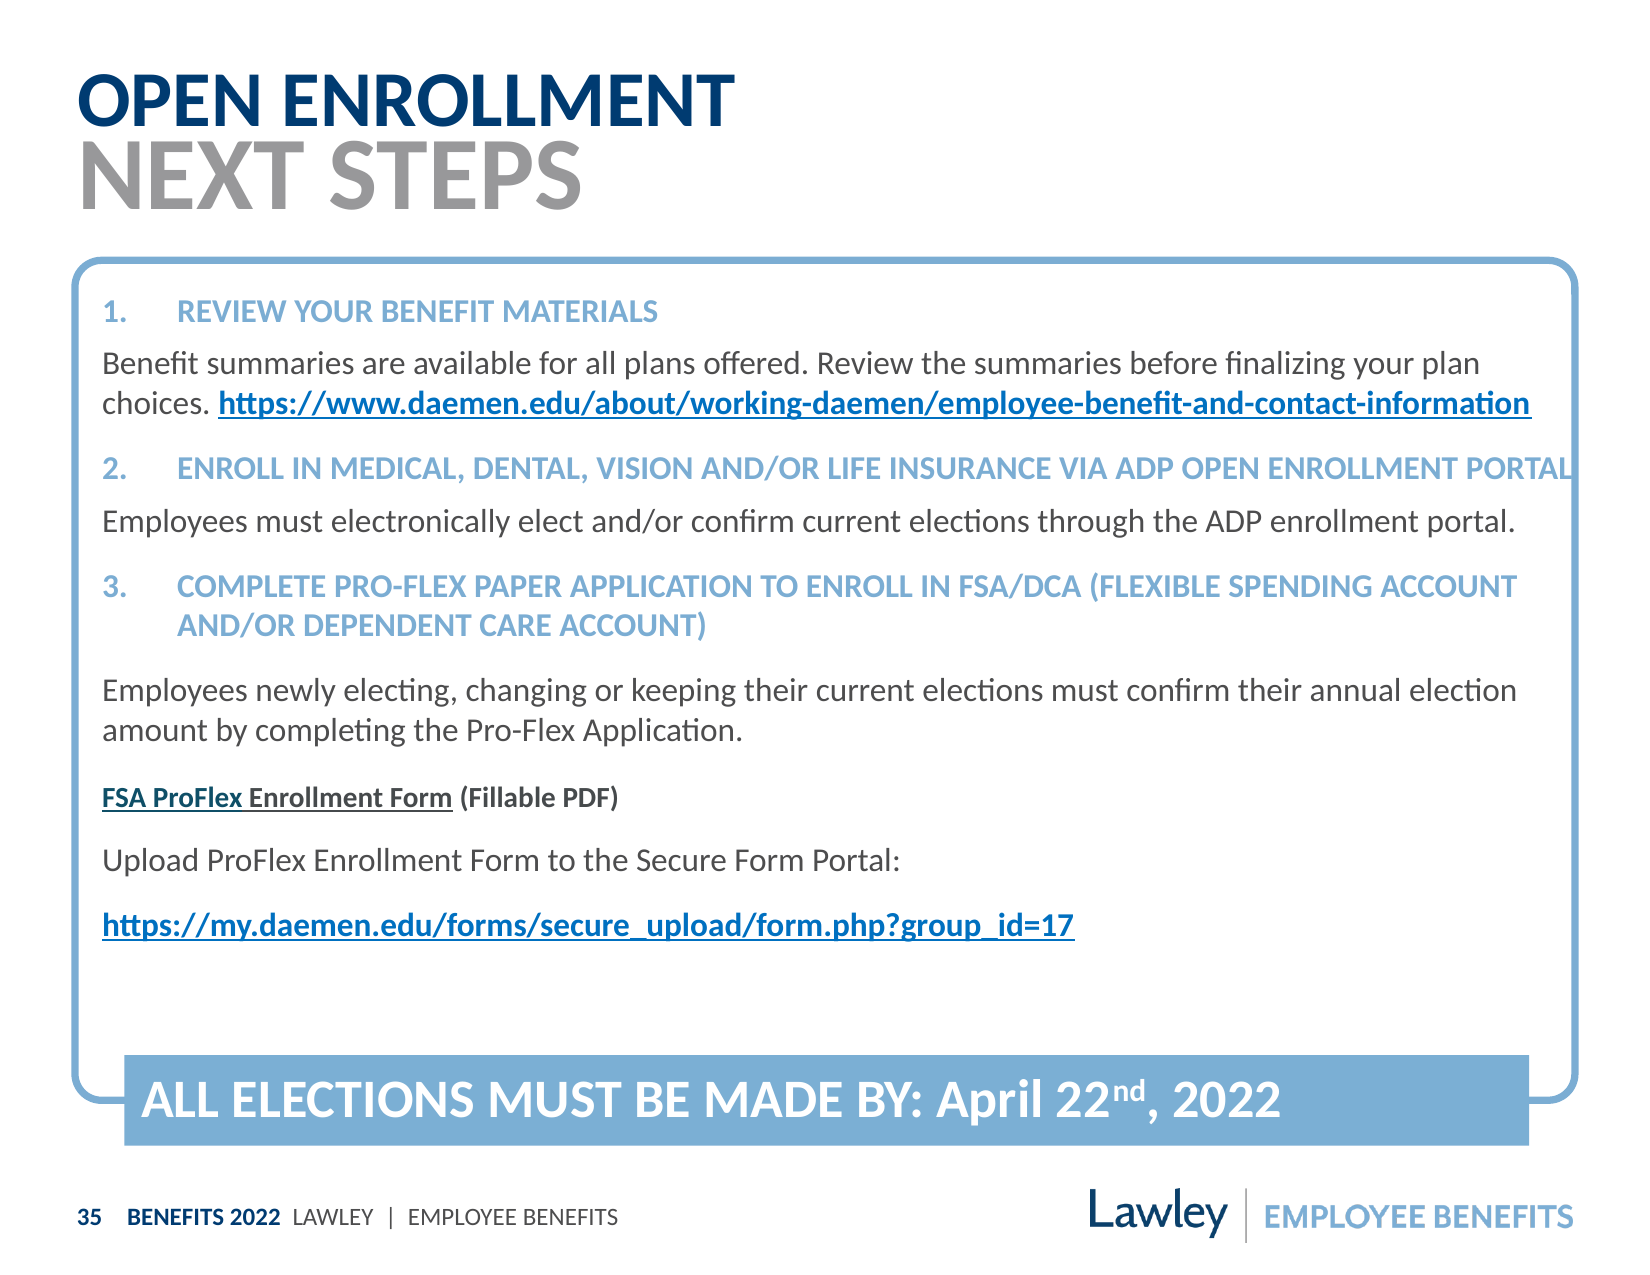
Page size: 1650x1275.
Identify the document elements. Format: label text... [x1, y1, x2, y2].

text_box OPEN ENROLLMENT NEXT STEPS [77, 54, 1000, 230]
text_box ALL ELECTIONS MUST BE MADE BY: April 22nd, 2022 [124, 1055, 1530, 1146]
text_box Review your benefit materials Benefit summaries are available for all plans offered. Review the summaries before finalizing your plan choices. https://www.daemen.edu/about/working-daemen/employee-benefit-and-contact-information ENROLL IN MEDICAL, DENTAL, VISION AND/OR LIFE insurance via adp open enrollment portal Employees must electronically elect and/or confirm current elections through the ADP enrollment portal. Complete pro-flex paper application to enroll in fsa/DCA (flexible spending account and/or dependent care account) Employees newly electing, changing or keeping their current elections must confirm their annual election amount by completing the Pro-Flex Application. FSA ProFlex Enrollment Form (Fillable PDF) Upload ProFlex Enrollment Form to the Secure Form Portal: https://my.daemen.edu/forms/secure_upload/form.php?group_id=17 [102, 289, 1575, 944]
text_box BENEFITS 2022 LAWLEY | EMPLOYEE BENEFITS [127, 1181, 786, 1250]
text_box 35 [76, 1181, 127, 1250]
text_box [72, 258, 1578, 1103]
picture [1090, 1188, 1573, 1243]
